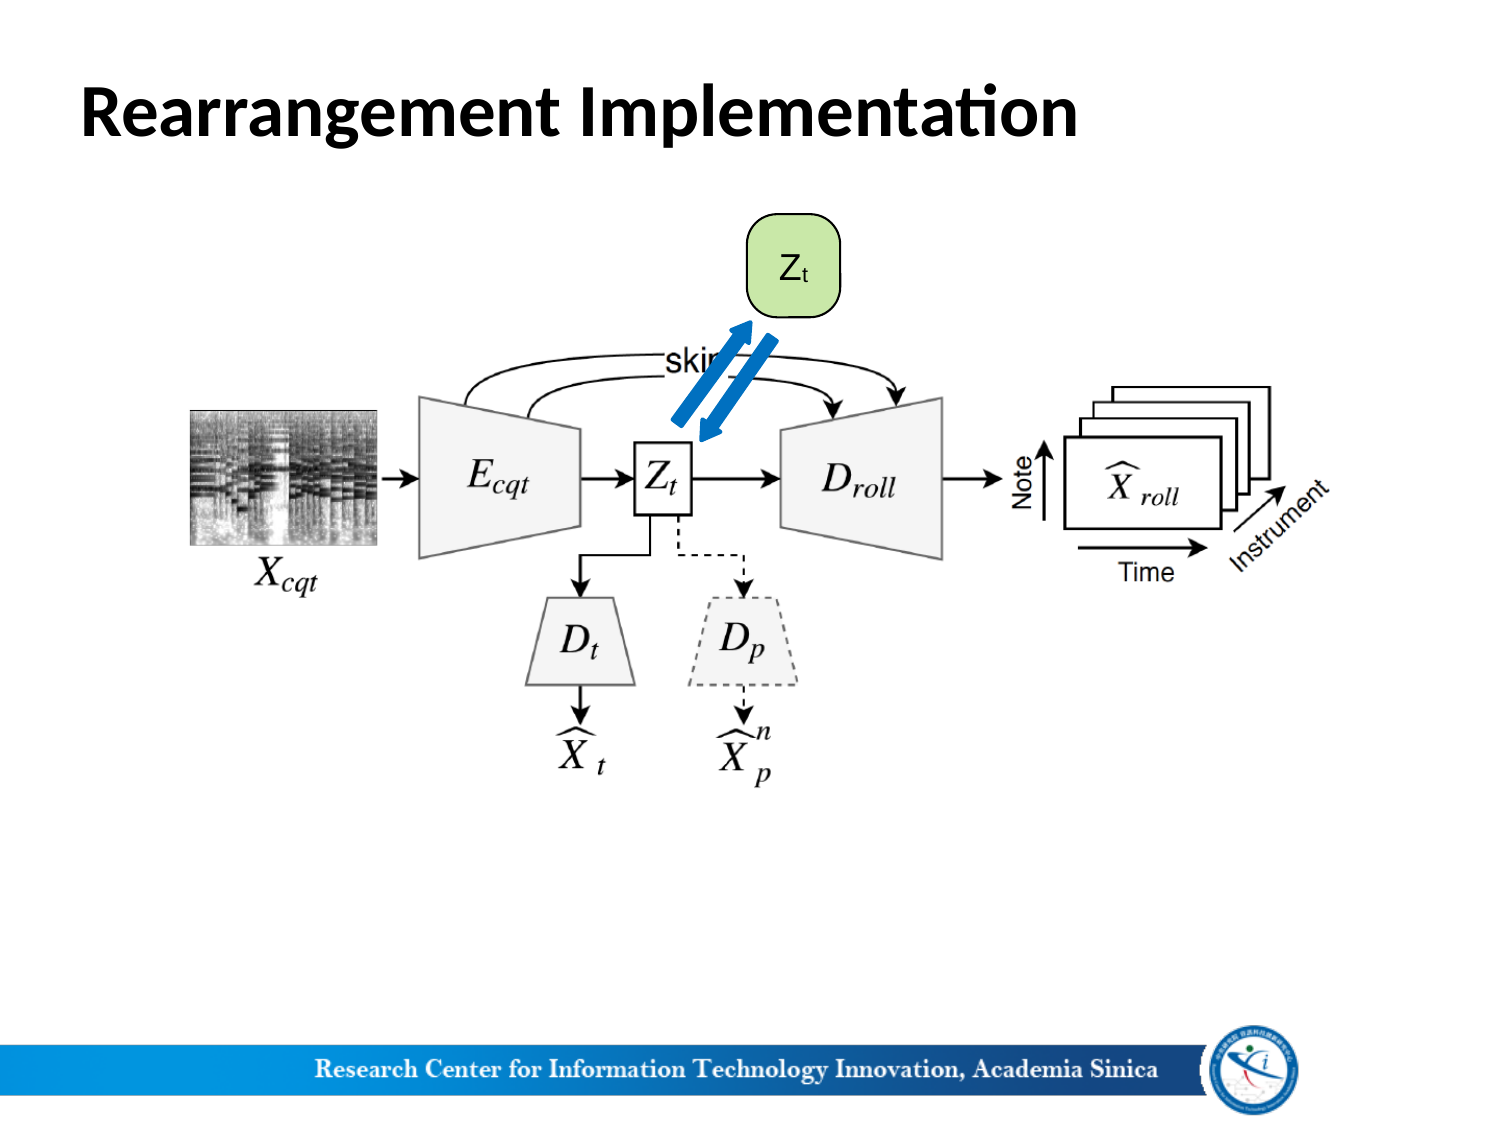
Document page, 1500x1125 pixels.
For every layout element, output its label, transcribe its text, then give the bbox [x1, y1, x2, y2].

title Rearrangement Implementation [64, 30, 1436, 182]
picture [115, 315, 1384, 810]
picture [0, 1020, 1329, 1125]
text_box Zt [746, 214, 841, 313]
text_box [668, 315, 782, 447]
